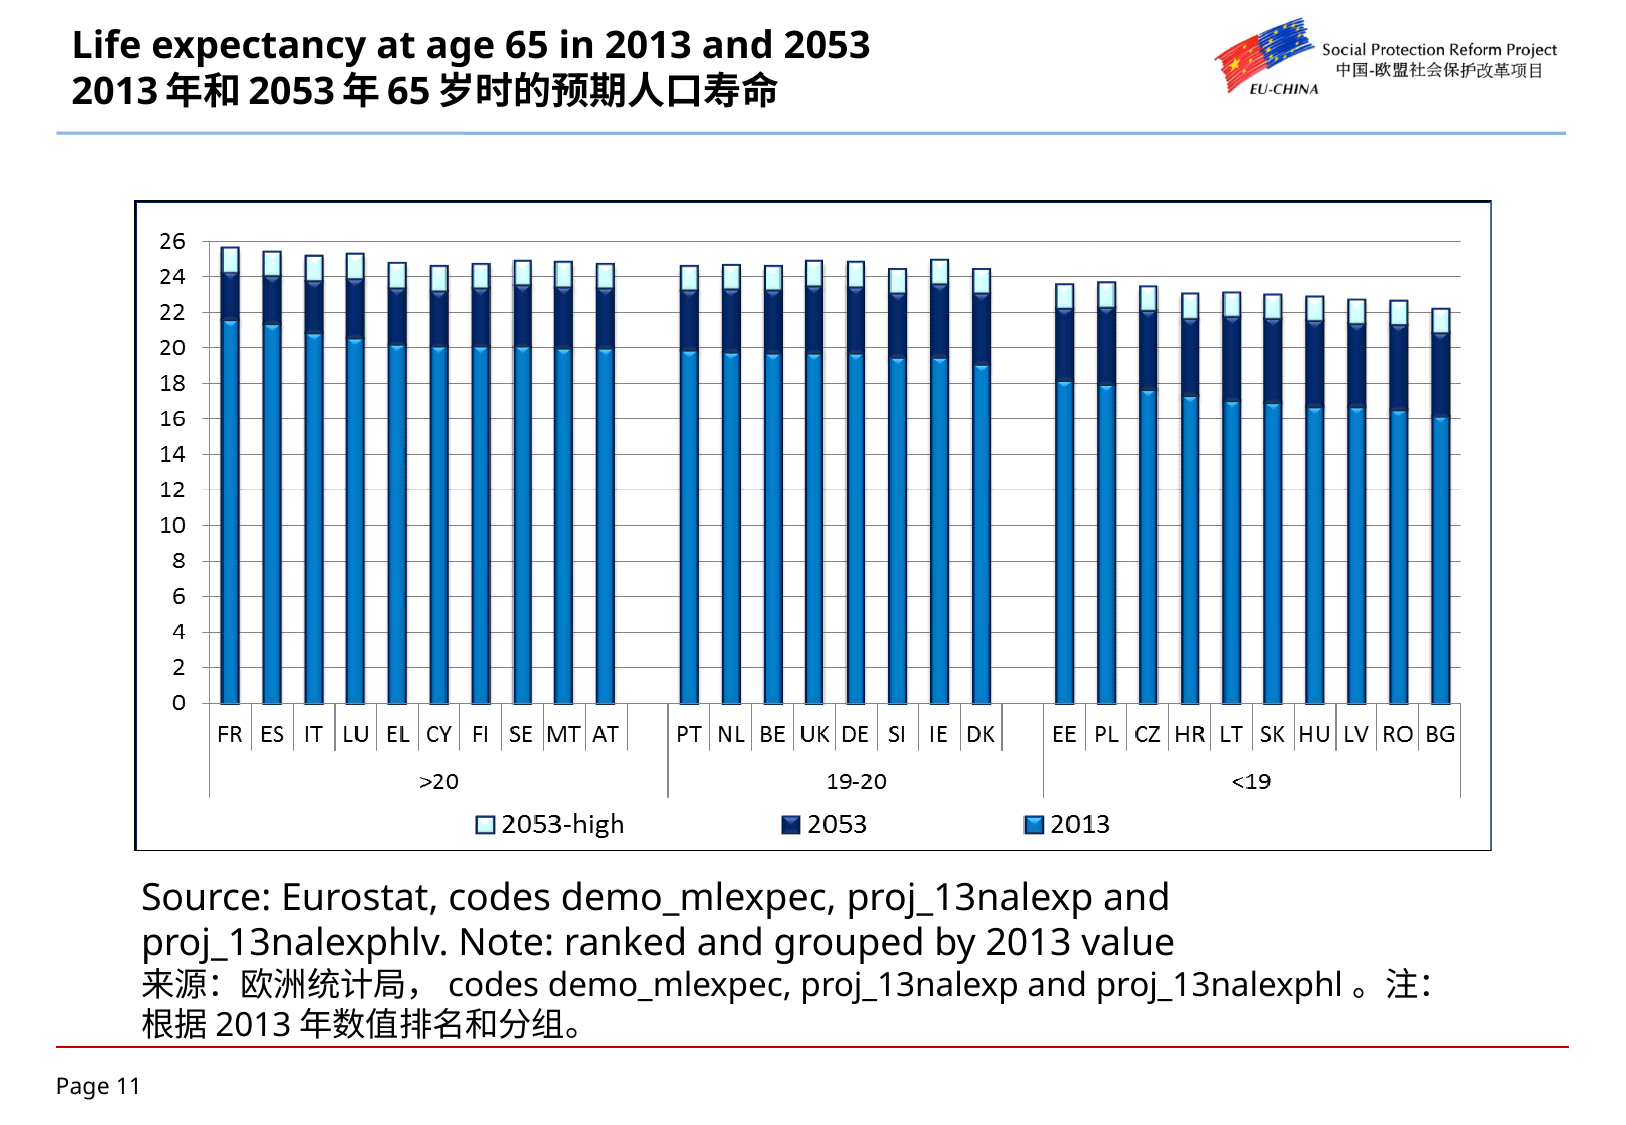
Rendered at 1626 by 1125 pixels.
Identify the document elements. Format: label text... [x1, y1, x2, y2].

picture [133, 198, 1492, 852]
title Life expectancy at age 65 in 2013 and 2053 2013年和2053年65岁时的预期人口寿命 [56, 13, 1544, 120]
picture [1206, 10, 1567, 99]
text_box Source: Eurostat, codes demo_mlexpec, proj_13nalexp and proj_13nalexphlv. Note: ranked and grouped by 2013 value 来源：欧洲统计局，codes demo_mlexpec, proj_13nalexp and proj_13nalexphl。注：根据2013年数值排名和分组。 [126, 865, 1491, 1050]
